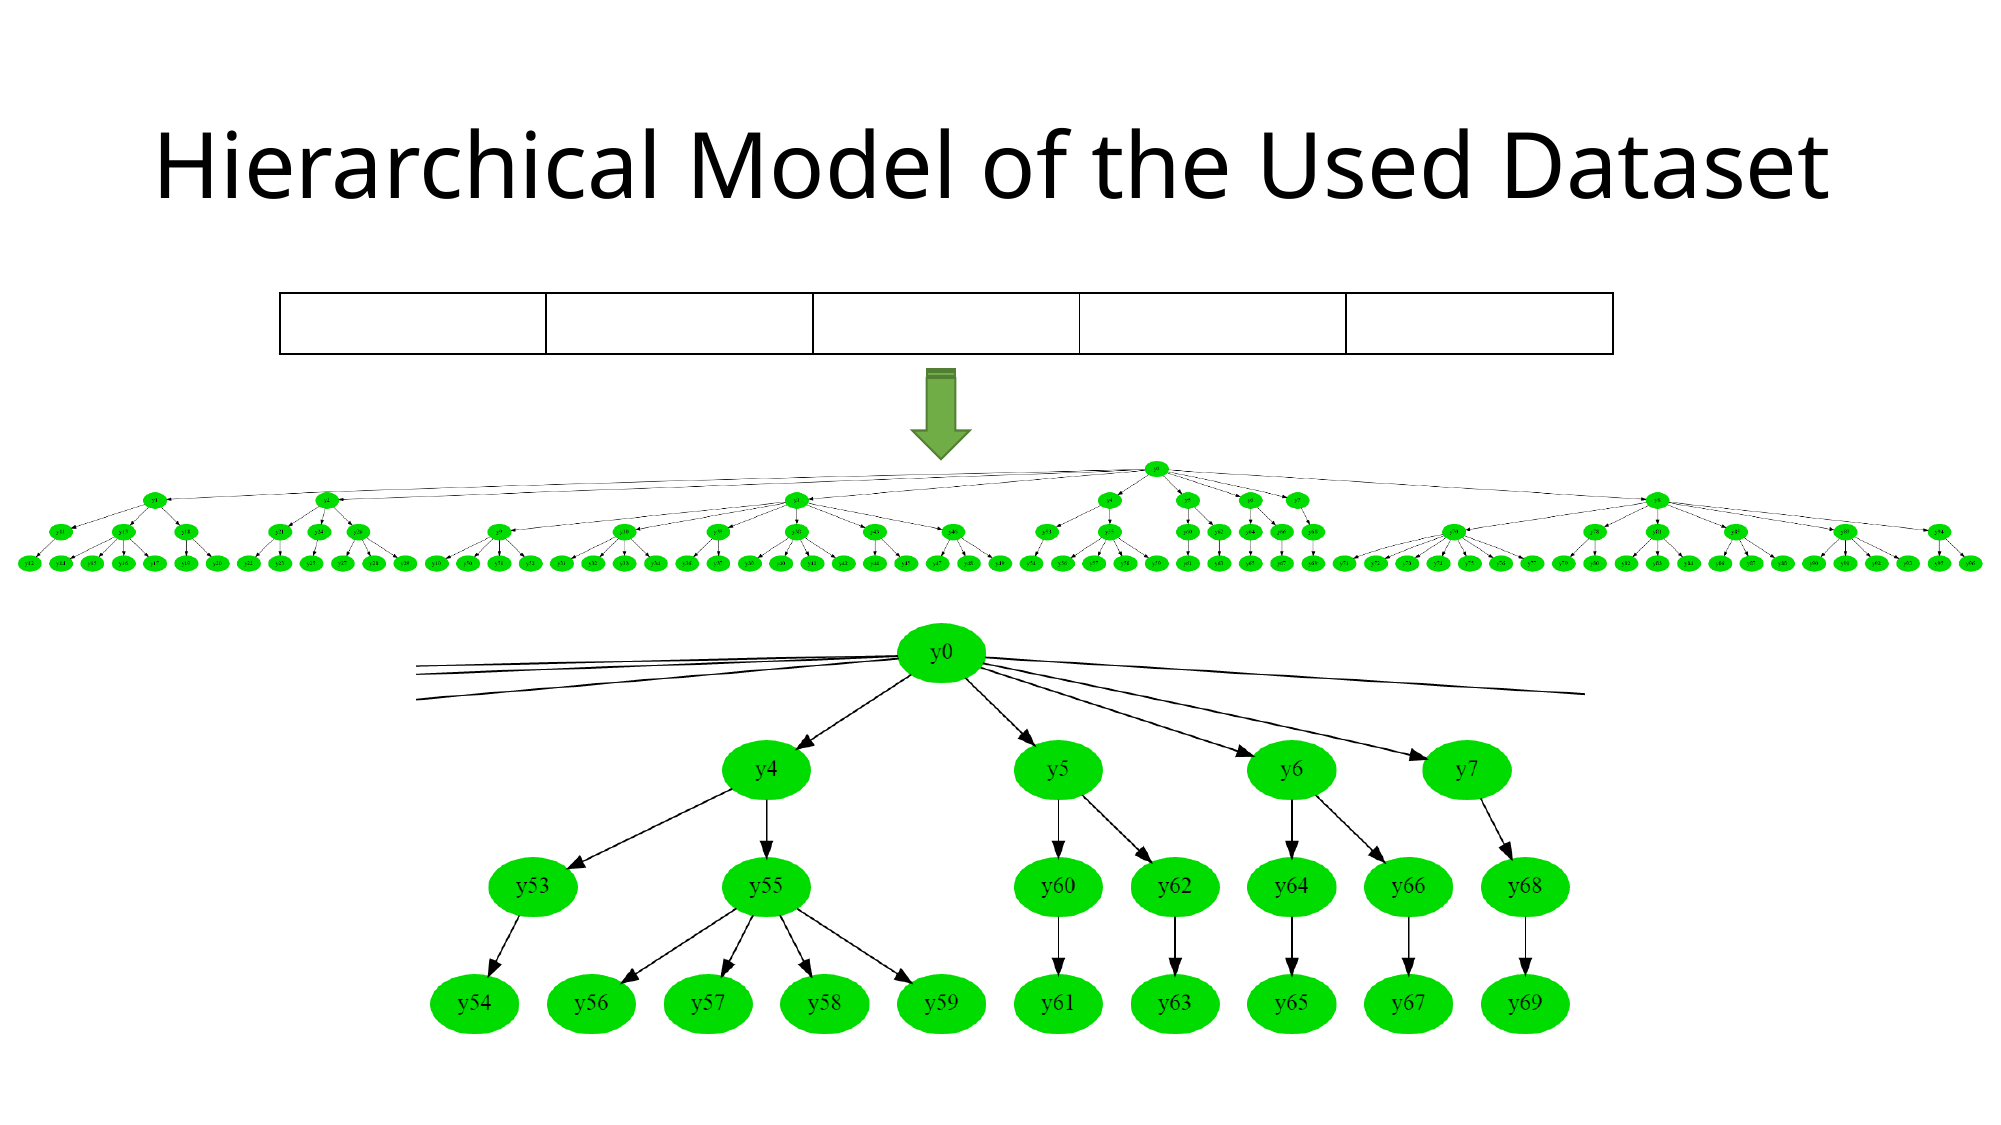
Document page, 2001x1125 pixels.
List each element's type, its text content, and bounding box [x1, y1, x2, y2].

picture [416, 618, 1585, 1055]
title Hierarchical Model of the Used Dataset [137, 59, 1863, 278]
picture [16, 459, 1984, 573]
text_box [909, 368, 973, 459]
